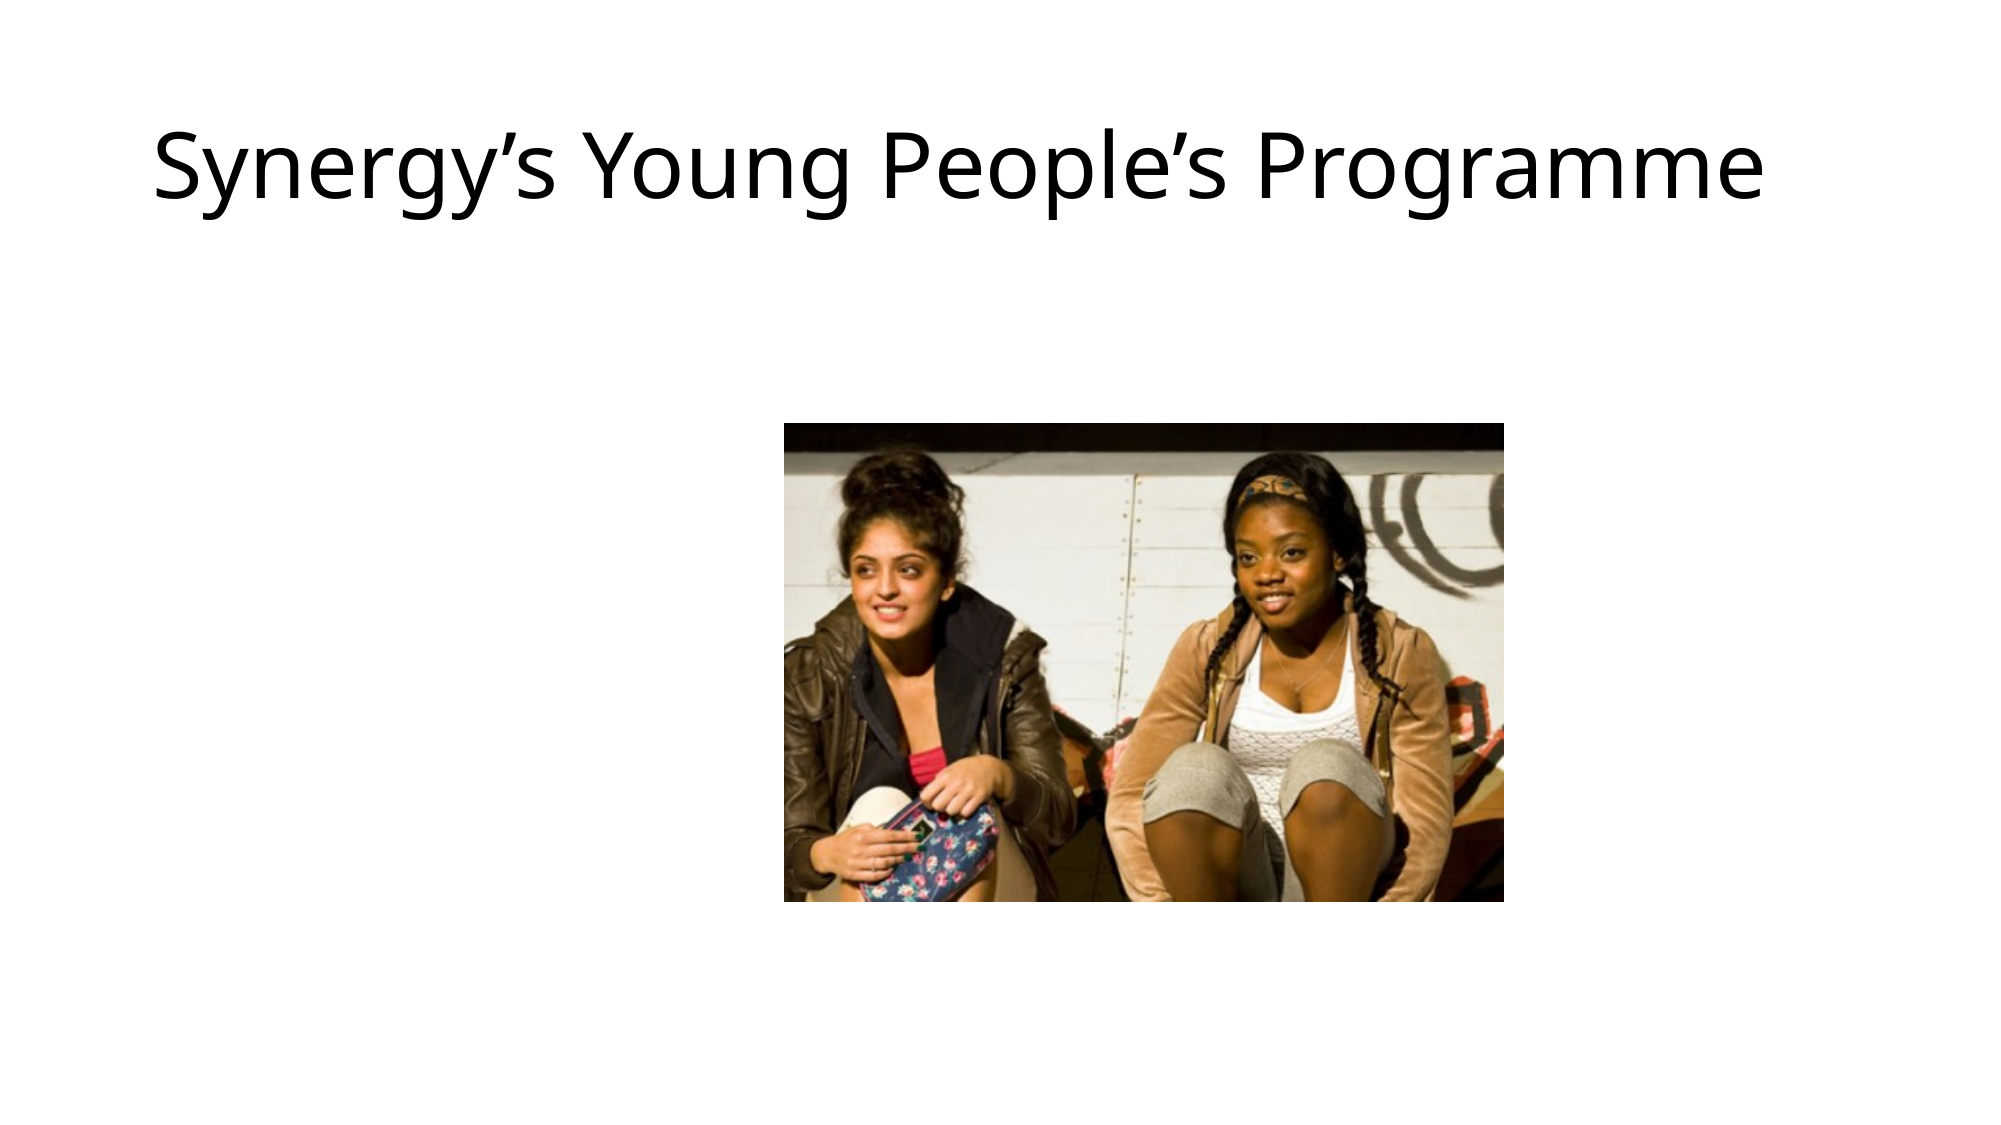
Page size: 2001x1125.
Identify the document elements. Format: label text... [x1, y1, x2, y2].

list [784, 423, 1504, 902]
title Synergy’s Young People’s Programme [137, 59, 1863, 278]
